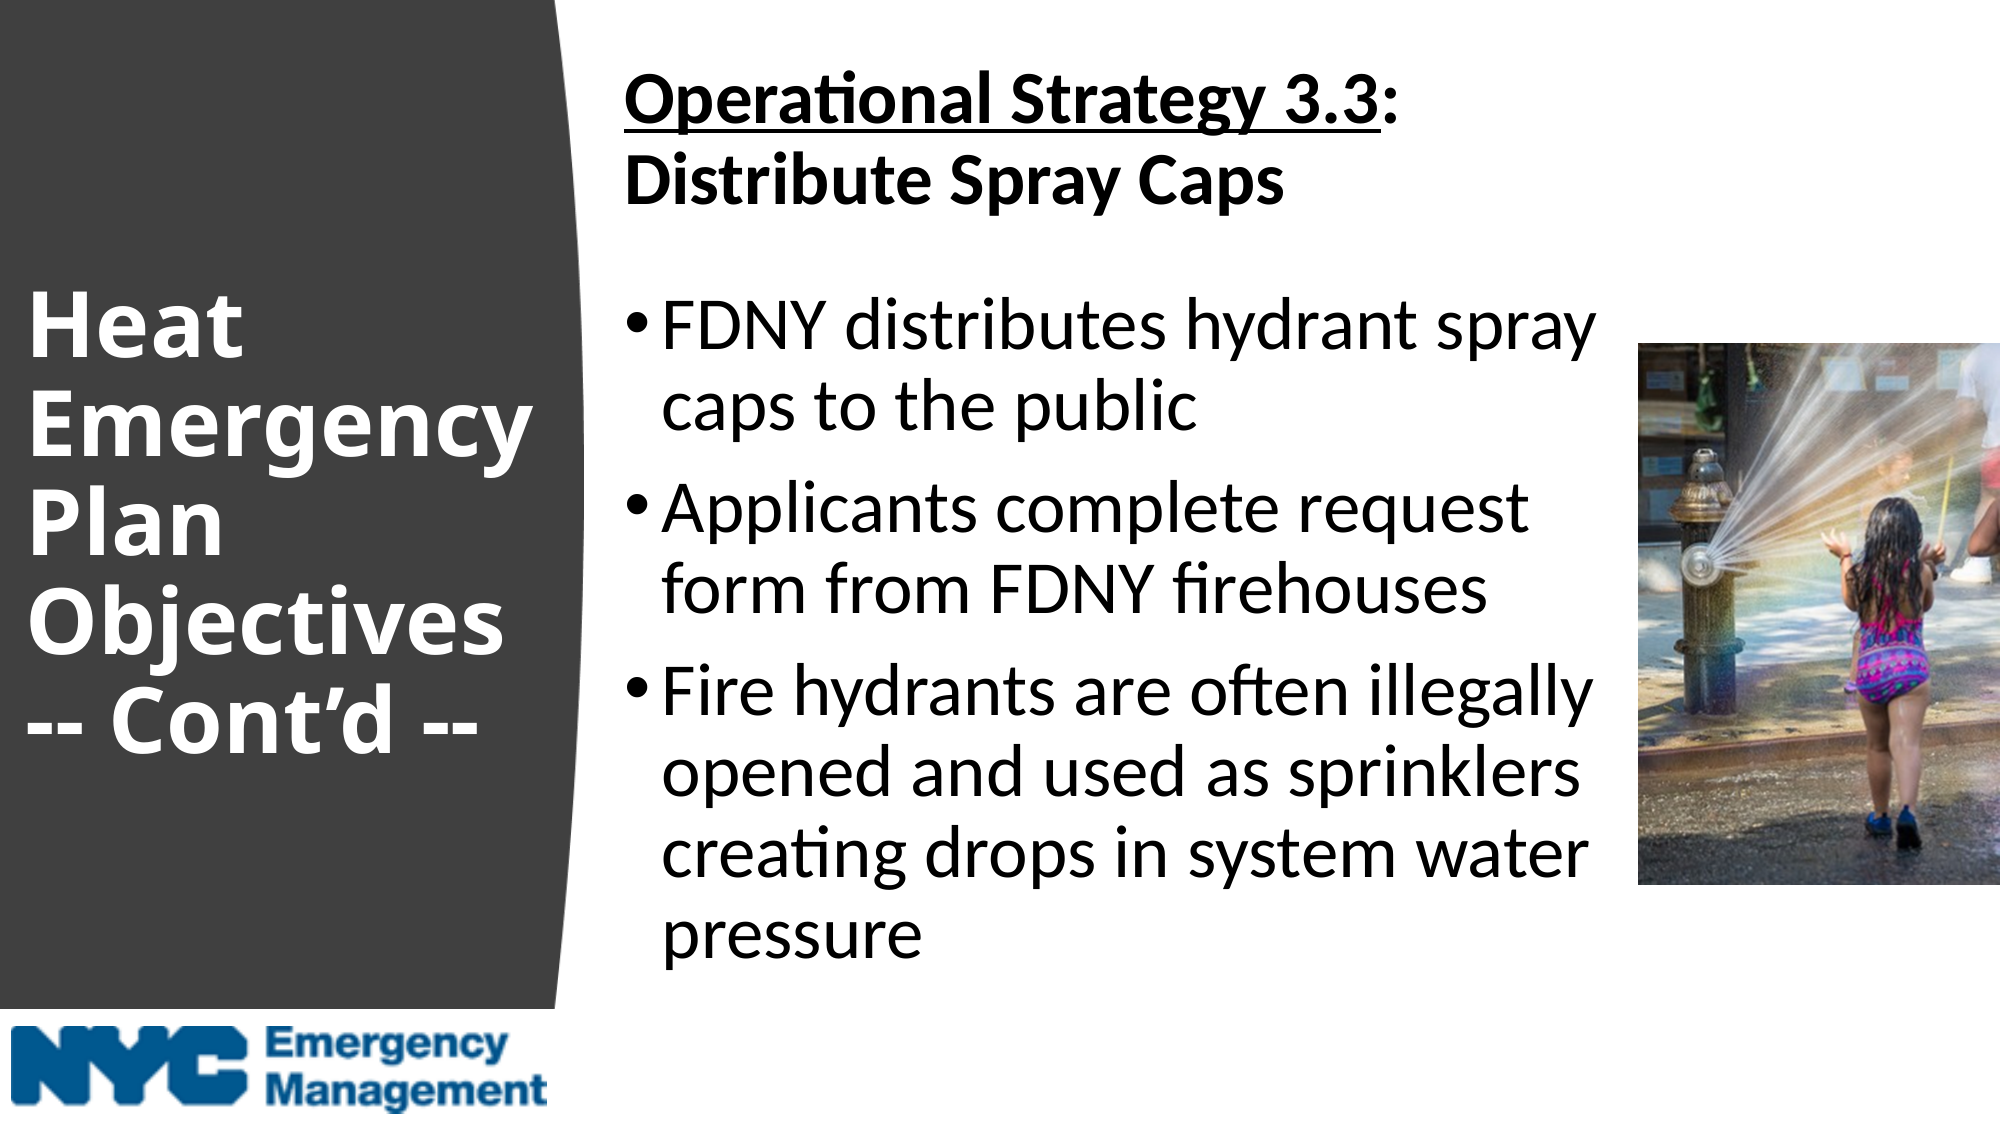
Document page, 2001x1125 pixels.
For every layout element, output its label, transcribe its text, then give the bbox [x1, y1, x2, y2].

title Heat Emergency Plan Objectives -- Cont’d -- [25, 185, 556, 868]
picture [11, 1026, 547, 1114]
picture [1638, 343, 2000, 885]
picture [0, 0, 584, 1009]
list Operational Strategy 3.3: Distribute Spray Caps FDNY distributes hydrant spray caps to the public Applicants complete request form from FDNY firehouses Fire hydrants are often illegally opened and used as sprinklers creating drops in system water pressure [609, 51, 1639, 1074]
